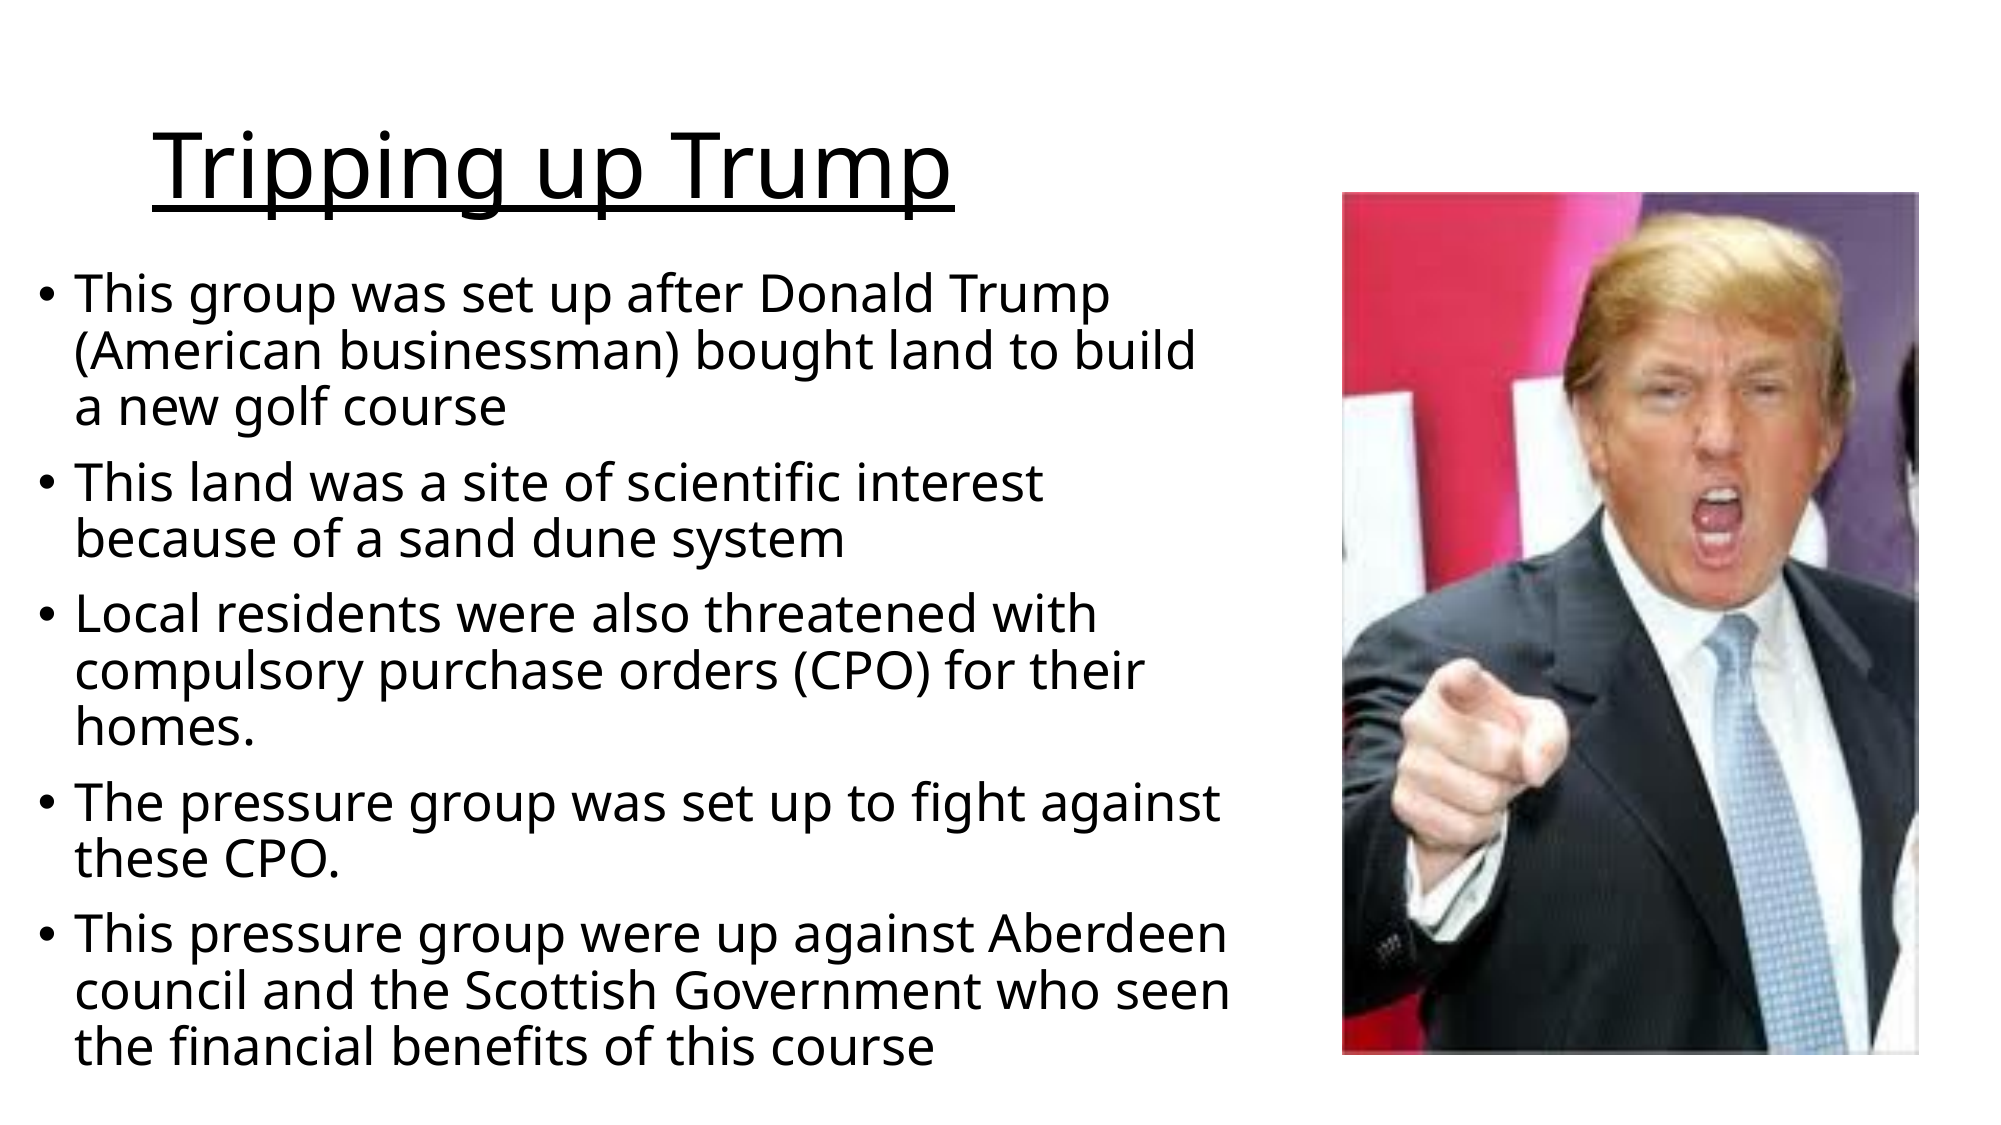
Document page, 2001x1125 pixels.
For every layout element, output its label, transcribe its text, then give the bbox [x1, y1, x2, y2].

title Tripping up Trump [137, 59, 1863, 278]
picture [1342, 192, 1920, 1055]
list This group was set up after Donald Trump (American businessman) bought land to build a new golf course This land was a site of scientific interest because of a sand dune system Local residents were also threatened with compulsory purchase orders (CPO) for their homes. The pressure group was set up to fight against these CPO. This pressure group were up against Aberdeen council and the Scottish Government who seen the financial benefits of this course [22, 260, 1250, 1102]
